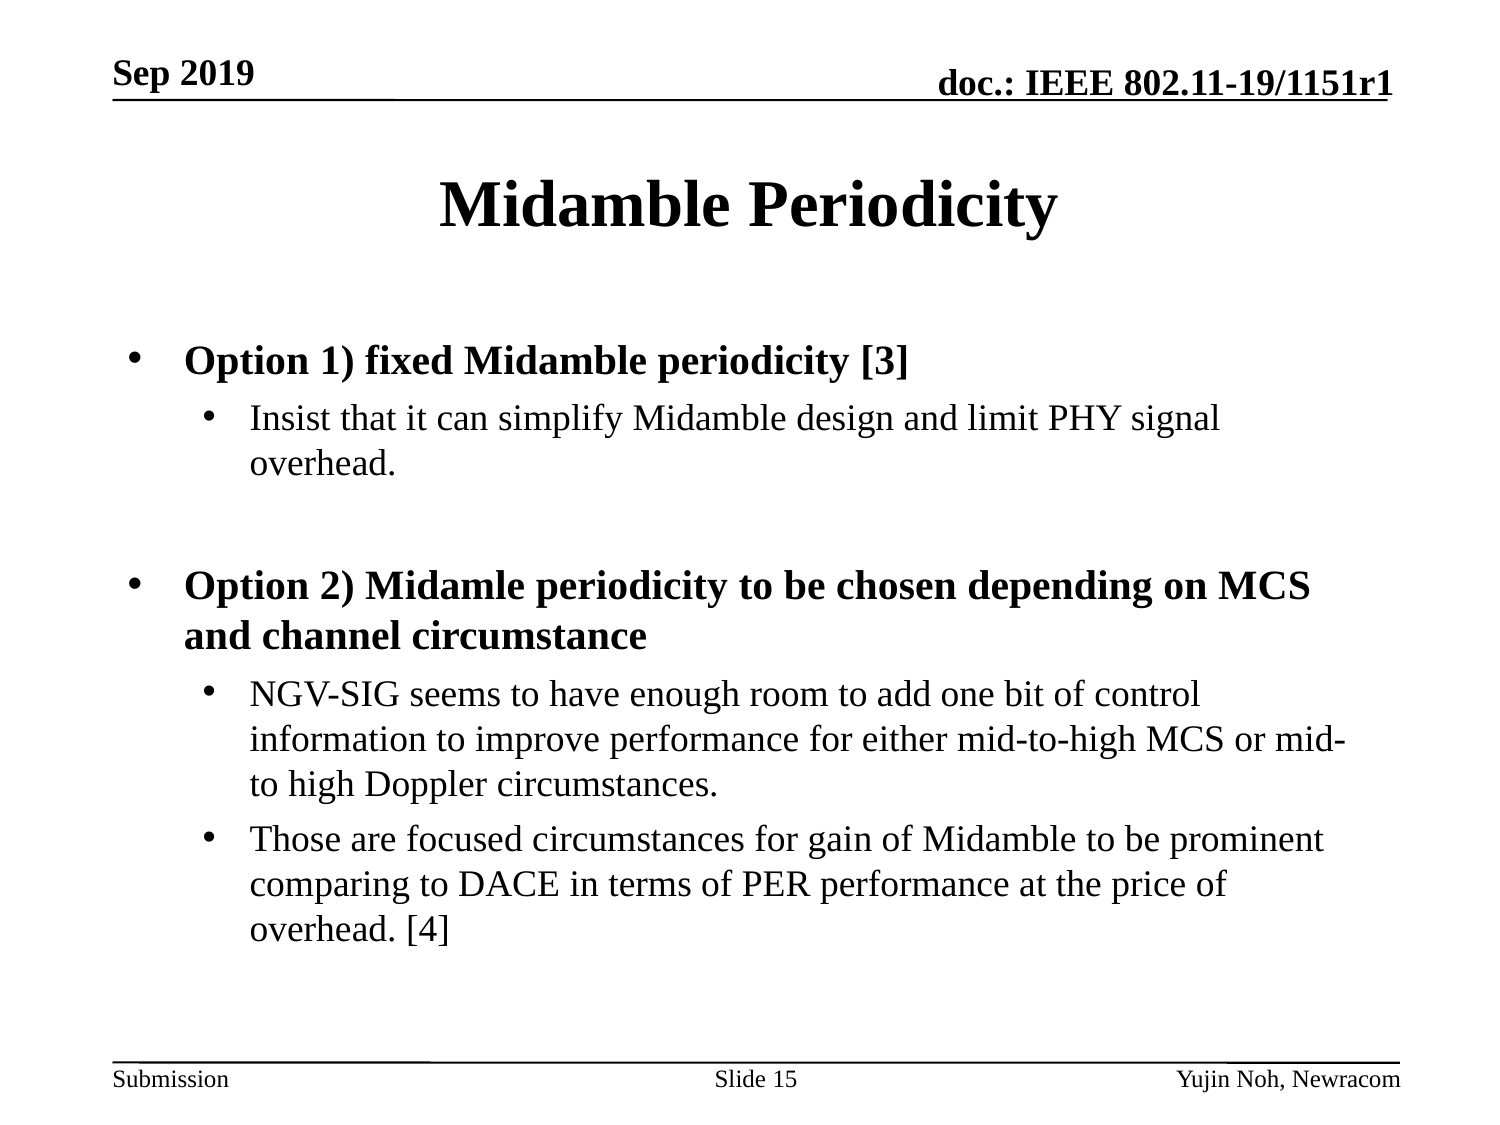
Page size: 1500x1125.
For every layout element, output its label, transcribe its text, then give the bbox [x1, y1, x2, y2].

footer Yujin Noh, Newracom [878, 1061, 1402, 1093]
title Midamble Periodicity [112, 112, 1388, 288]
slide_number Slide 15 [712, 1061, 800, 1123]
list Option 1) fixed Midamble periodicity [3] Insist that it can simplify Midamble design and limit PHY signal overhead. Option 2) Midamle periodicity to be chosen depending on MCS and channel circumstance NGV-SIG seems to have enough room to add one bit of control information to improve performance for either mid-to-high MCS or mid-to high Doppler circumstances. Those are focused circumstances for gain of Midamble to be prominent comparing to DACE in terms of PER performance at the price of overhead. [4] [112, 324, 1388, 1038]
